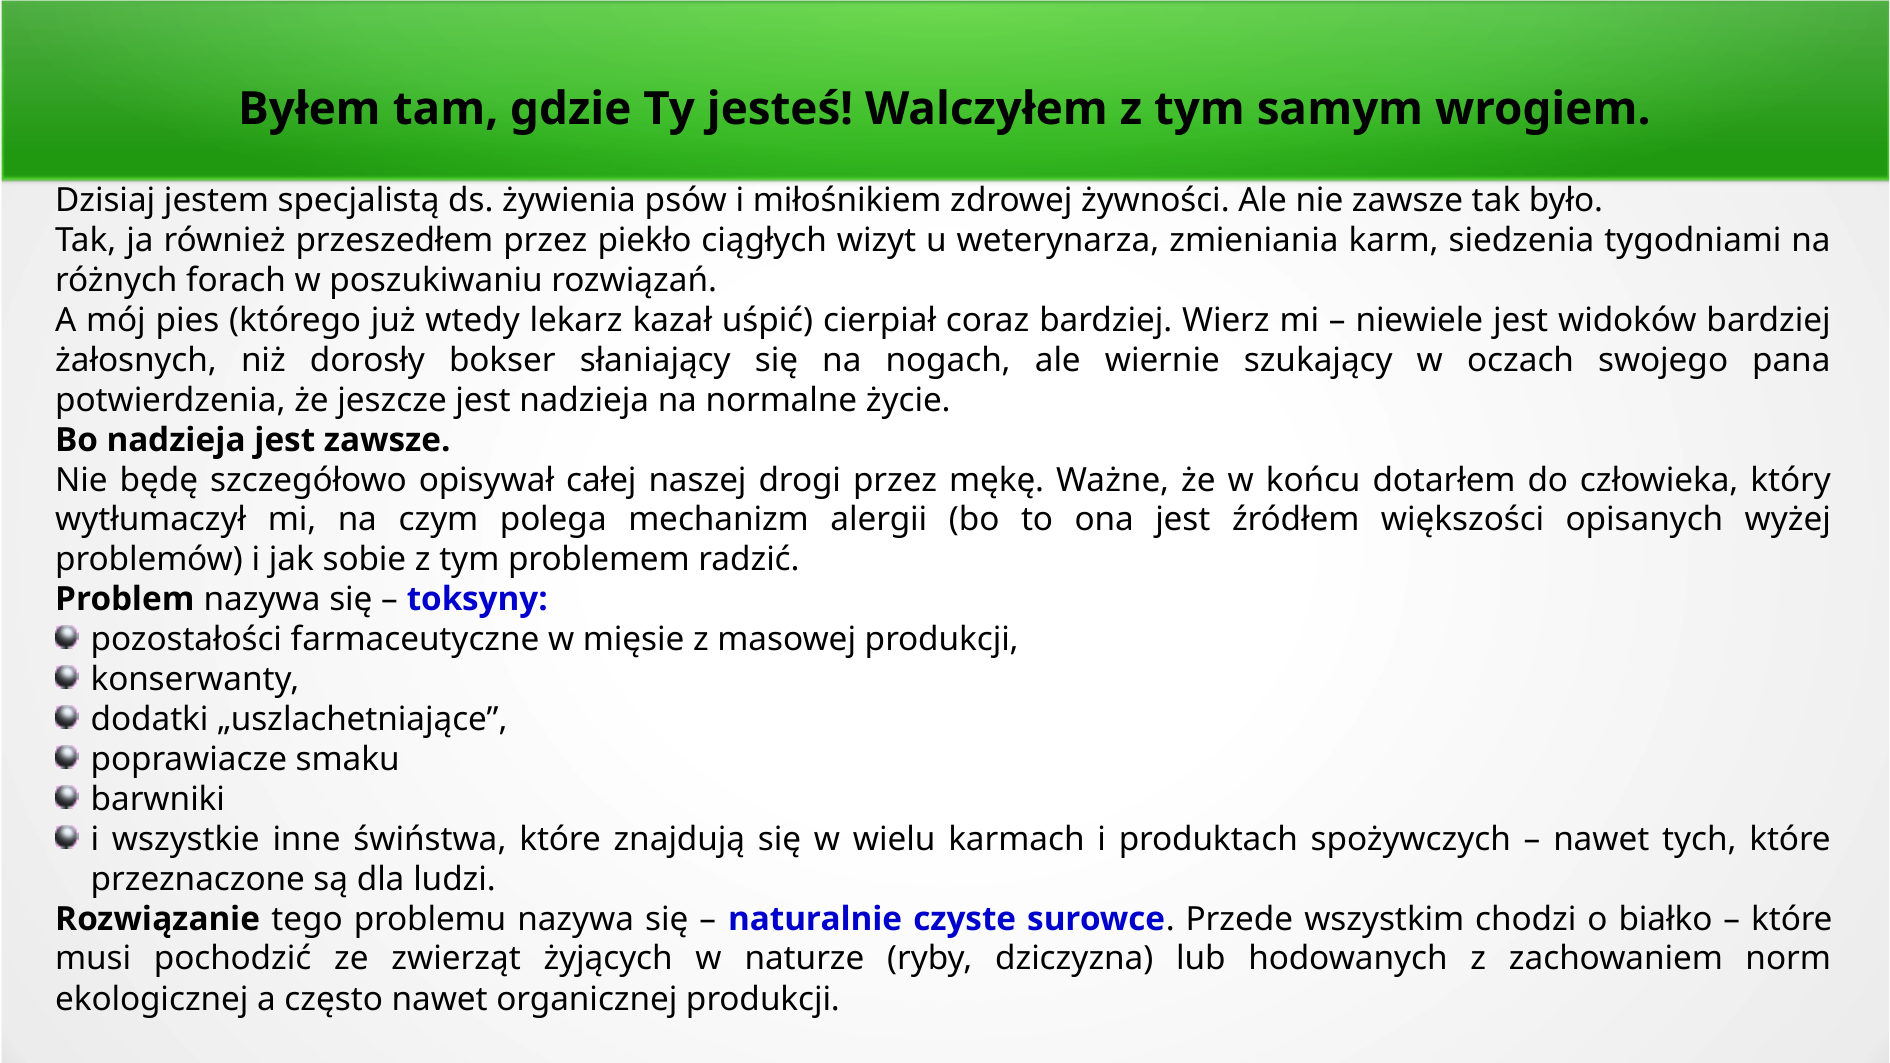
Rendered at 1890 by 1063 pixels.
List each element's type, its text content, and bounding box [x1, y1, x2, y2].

picture [0, 0, 1890, 1063]
text_box Byłem tam, gdzie Ty jesteś! Walczyłem z tym samym wrogiem. Dzisiaj jestem specjalistą ds. żywienia psów i miłośnikiem zdrowej żywności. Ale nie zawsze tak było. Tak, ja również przeszedłem przez piekło ciągłych wizyt u weterynarza, zmieniania karm, siedzenia tygodniami na różnych forach w poszukiwaniu rozwiązań. A mój pies (którego już wtedy lekarz kazał uśpić) cierpiał coraz bardziej. Wierz mi – niewiele jest widoków bardziej żałosnych, niż dorosły bokser słaniający się na nogach, ale wiernie szukający w oczach swojego pana potwierdzenia, że jeszcze jest nadzieja na normalne życie. Bo nadzieja jest zawsze. Nie będę szczegółowo opisywał całej naszej drogi przez mękę. Ważne, że w końcu dotarłem do człowieka, który wytłumaczył mi, na czym polega mechanizm alergii (bo to ona jest źródłem większości opisanych wyżej problemów) i jak sobie z tym problemem radzić. Problem nazywa się – toksyny: pozostałości farmaceutyczne w mięsie z masowej produkcji, konserwanty, dodatki „uszlachetniające”, poprawiacze smaku barwniki i wszystkie inne świństwa, które znajdują się w wielu karmach i produktach spożywczych – nawet tych, które przeznaczone są dla ludzi. Rozwiązanie tego problemu nazywa się – naturalnie czyste surowce. Przede wszystkim chodzi o białko – które musi pochodzić ze zwierząt żyjących w naturze (ryby, dziczyzna) lub hodowanych z zachowaniem norm ekologicznej a często nawet organicznej produkcji. [40, 70, 1849, 1040]
